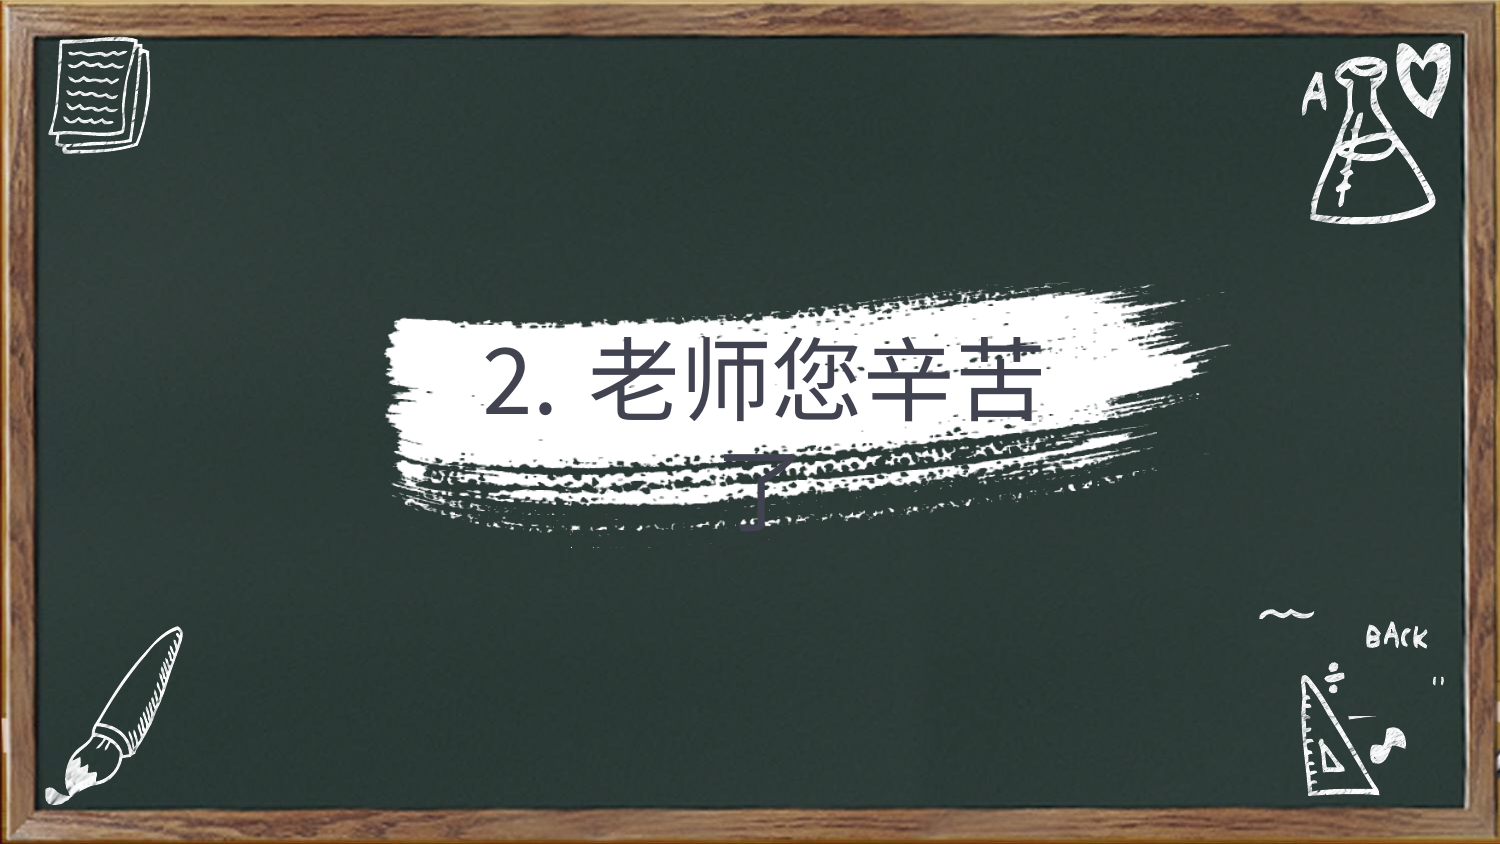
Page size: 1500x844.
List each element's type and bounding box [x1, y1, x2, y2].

text_box [45, 626, 183, 805]
text_box [1300, 36, 1455, 226]
text_box [47, 36, 152, 154]
text_box [1257, 608, 1446, 797]
picture [0, 0, 1500, 844]
